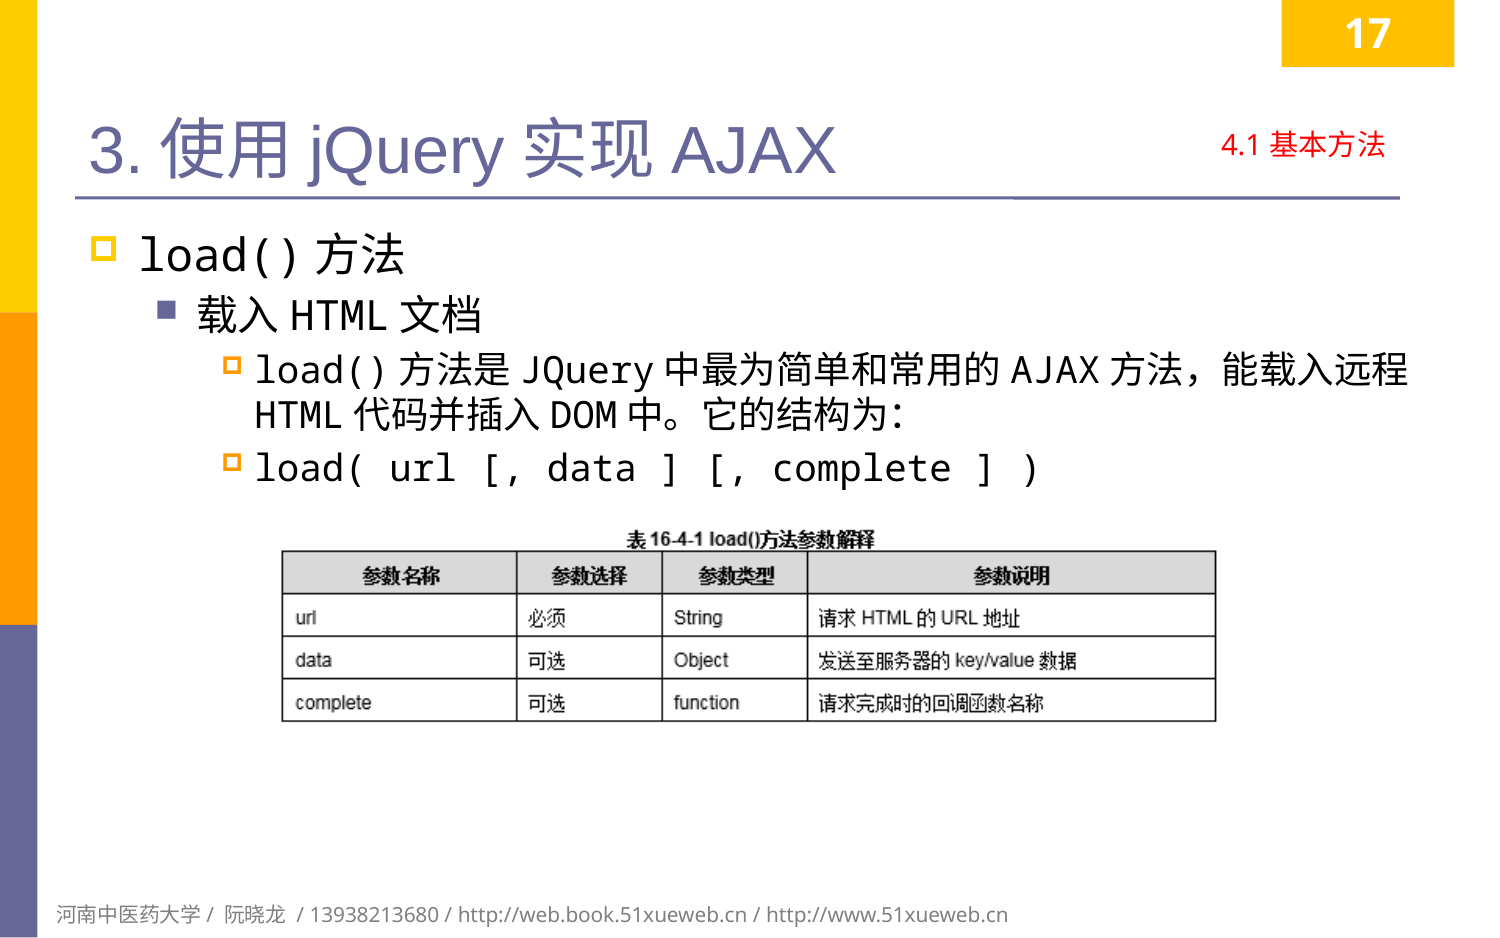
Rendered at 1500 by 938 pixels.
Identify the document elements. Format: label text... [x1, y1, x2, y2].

title 3.使用jQuery实现AJAX [75, 37, 1425, 194]
picture [273, 524, 1227, 730]
list load()方法 载入HTML文档 load()方法是JQuery中最为简单和常用的AJAX方法，能载入远程HTML代码并插入DOM中。它的结构为： load( url [, data ] [, complete ] ) [75, 218, 1425, 839]
slide_number 17 [1281, 0, 1455, 68]
list 4.1基本方法 [643, 119, 1400, 167]
